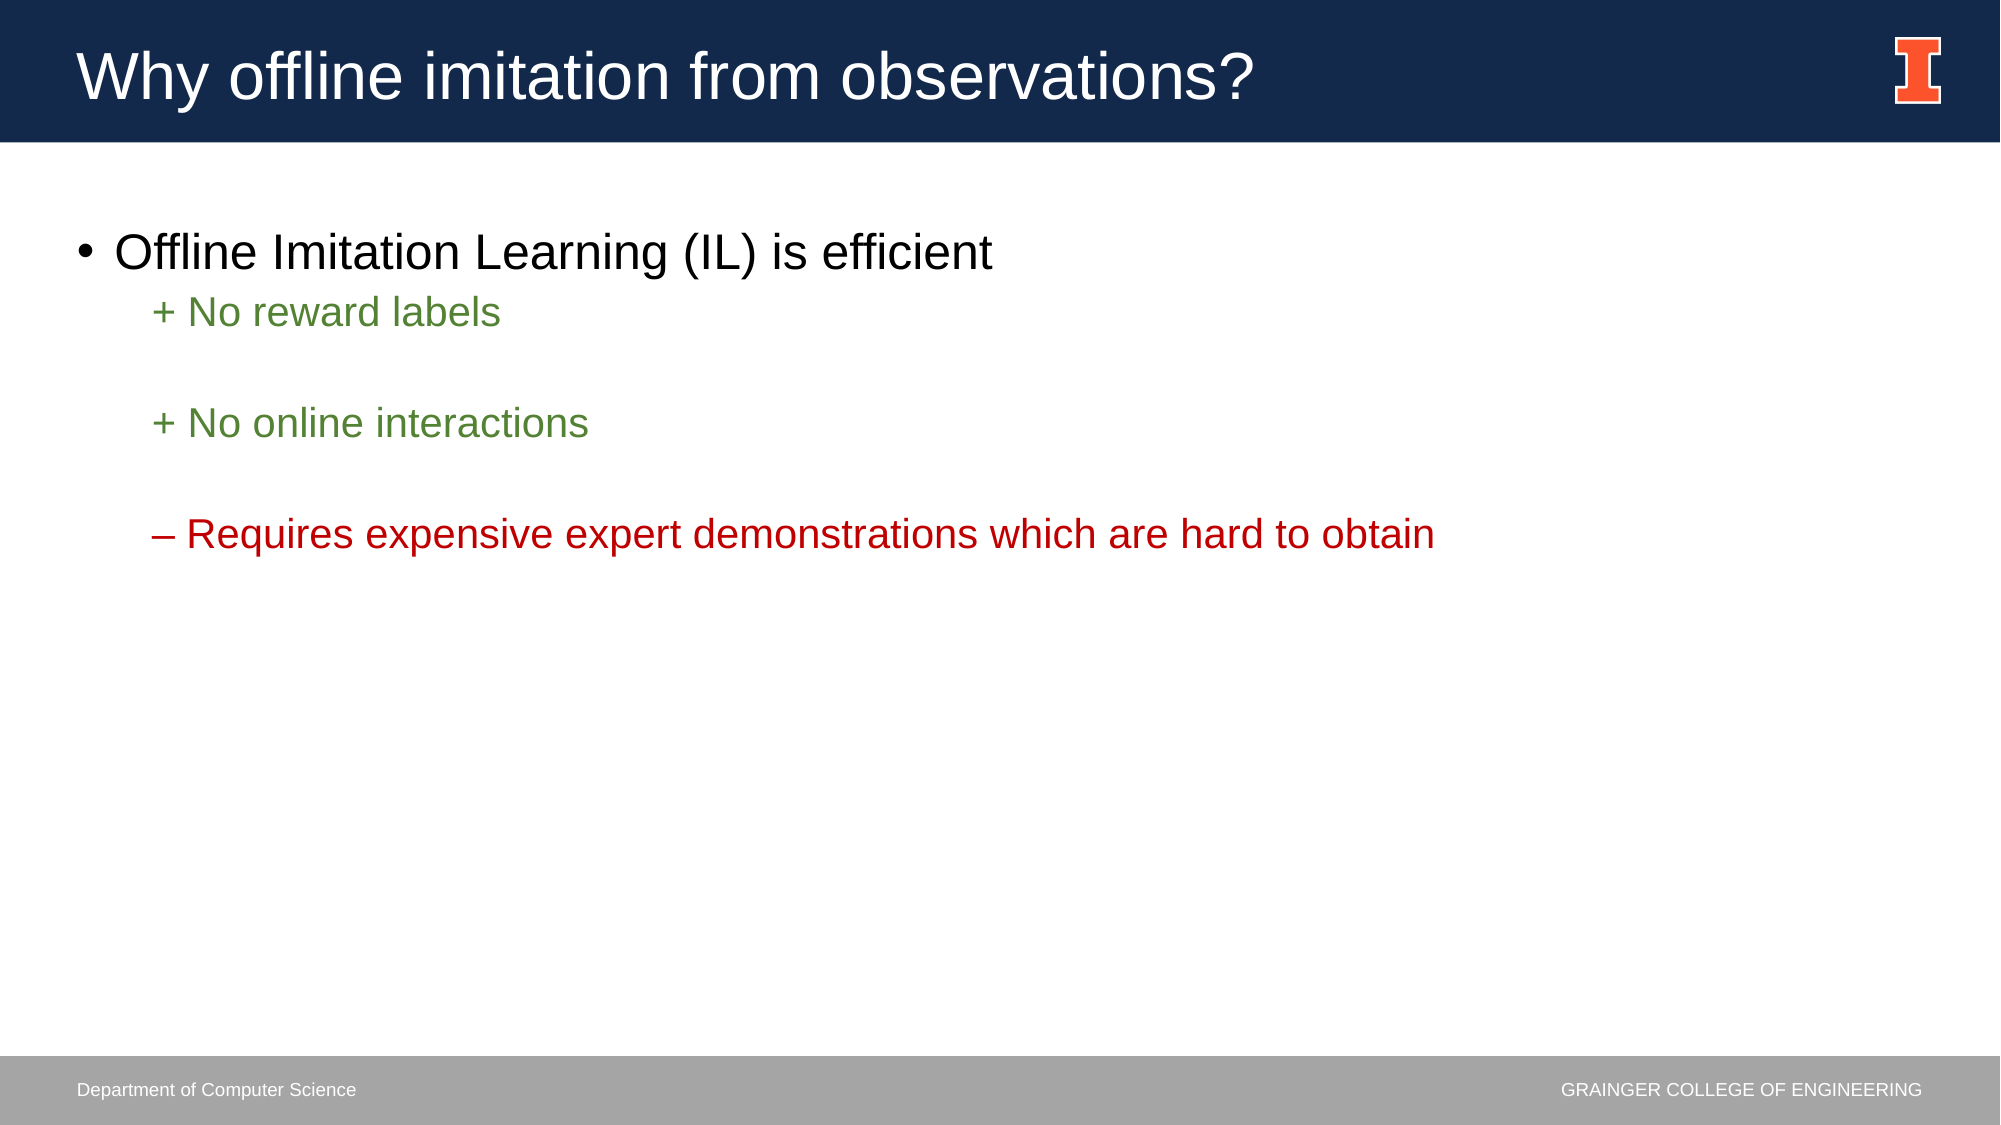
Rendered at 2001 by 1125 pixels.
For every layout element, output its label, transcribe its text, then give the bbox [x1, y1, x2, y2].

text_box Department of Computer Science [61, 1070, 1373, 1108]
text_box [0, 1056, 2000, 1125]
picture [1895, 37, 1941, 104]
list Offline Imitation Learning (IL) is efficient + No reward labels + No online interactions – Requires expensive expert demonstrations which are hard to obtain [61, 218, 1896, 1010]
text_box Why offline imitation from observations? [61, 25, 1852, 121]
text_box GRAINGER COLLEGE OF ENGINEERING [1531, 1070, 1938, 1108]
text_box [0, 0, 2000, 143]
